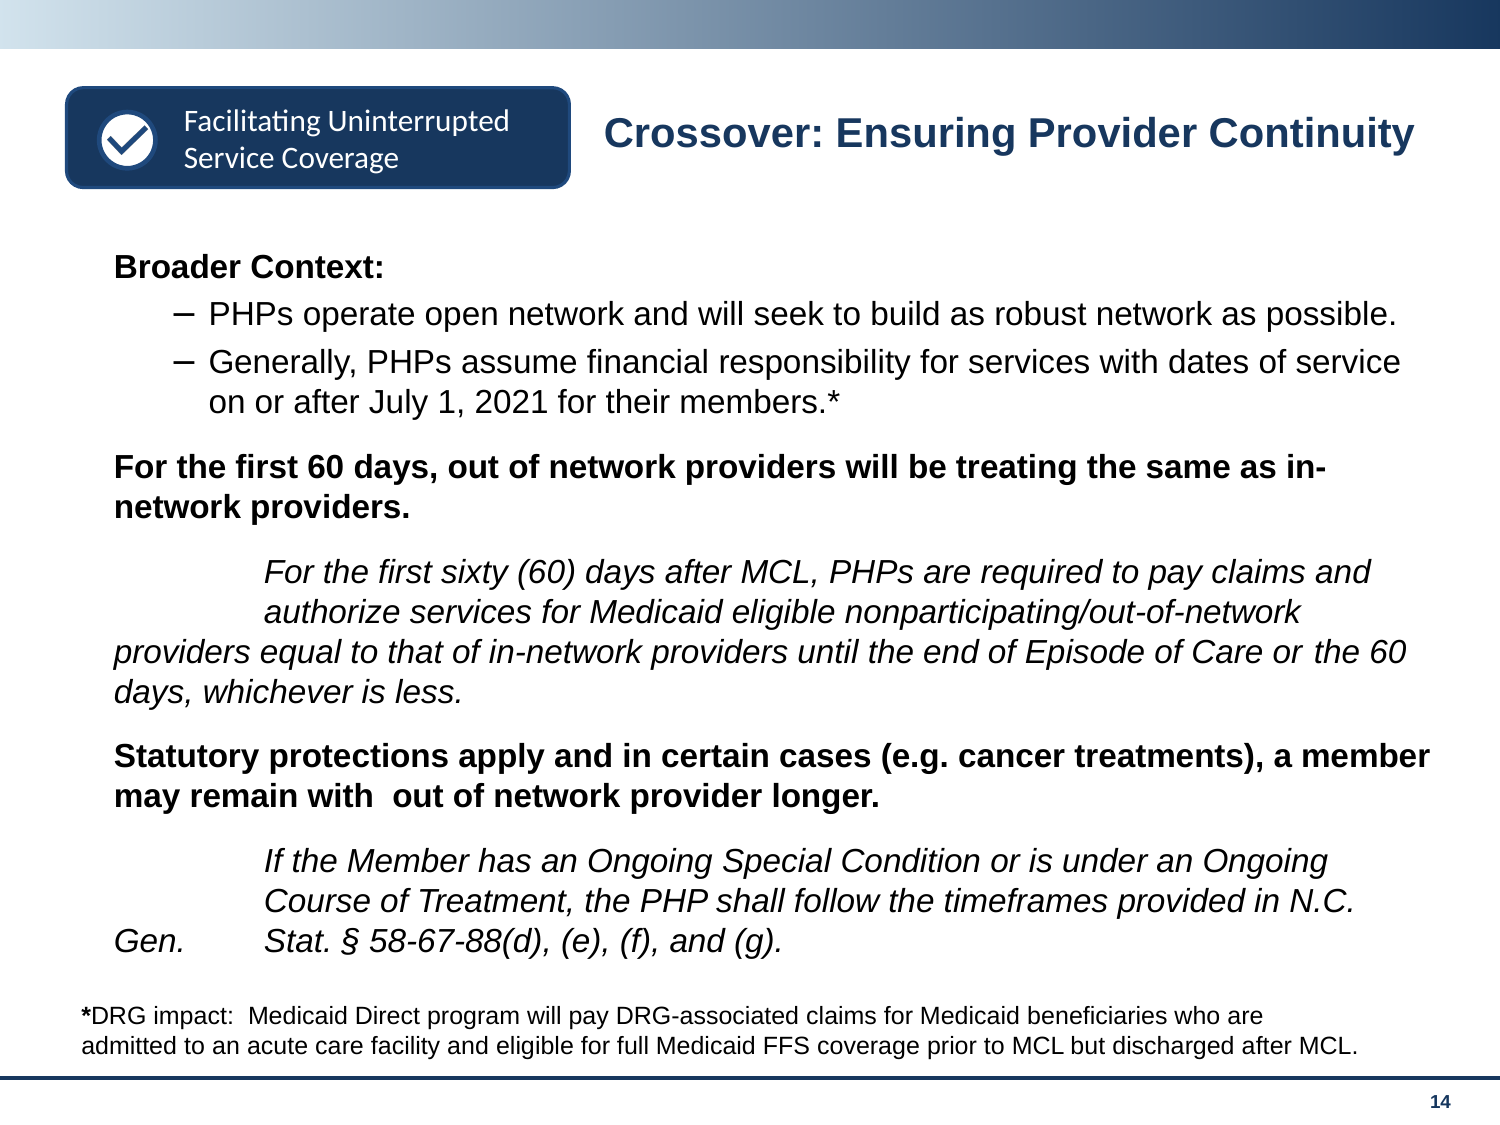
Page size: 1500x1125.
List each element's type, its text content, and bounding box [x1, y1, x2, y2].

title Crossover: Ensuring Provider Continuity [588, 104, 1487, 194]
list Broader Context: PHPs operate open network and will seek to build as robust network as possible. Generally, PHPs assume financial responsibility for services with dates of service on or after July 1, 2021 for their members.* For the first 60 days, out of network providers will be treating the same as in-network providers. For the first sixty (60) days after MCL, PHPs are required to pay claims and authorize services for Medicaid eligible nonparticipating/out-of-network providers equal to that of in-network providers until the end of Episode of Care or the 60 days, whichever is less. Statutory protections apply and in certain cases (e.g. cancer treatments), a member may remain with out of network provider longer. If the Member has an Ongoing Special Condition or is under an Ongoing Course of Treatment, the PHP shall follow the timeframes provided in N.C. Gen. Stat. § 58-67-88(d), (e), (f), and (g). [99, 237, 1452, 1021]
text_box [99, 111, 156, 169]
list *DRG impact: Medicaid Direct program will pay DRG-associated claims for Medicaid beneficiaries who are admitted to an acute care facility and eligible for full Medicaid FFS coverage prior to MCL but discharged after MCL. [66, 1012, 1378, 1068]
text_box Facilitating Uninterrupted Service Coverage [65, 86, 571, 189]
